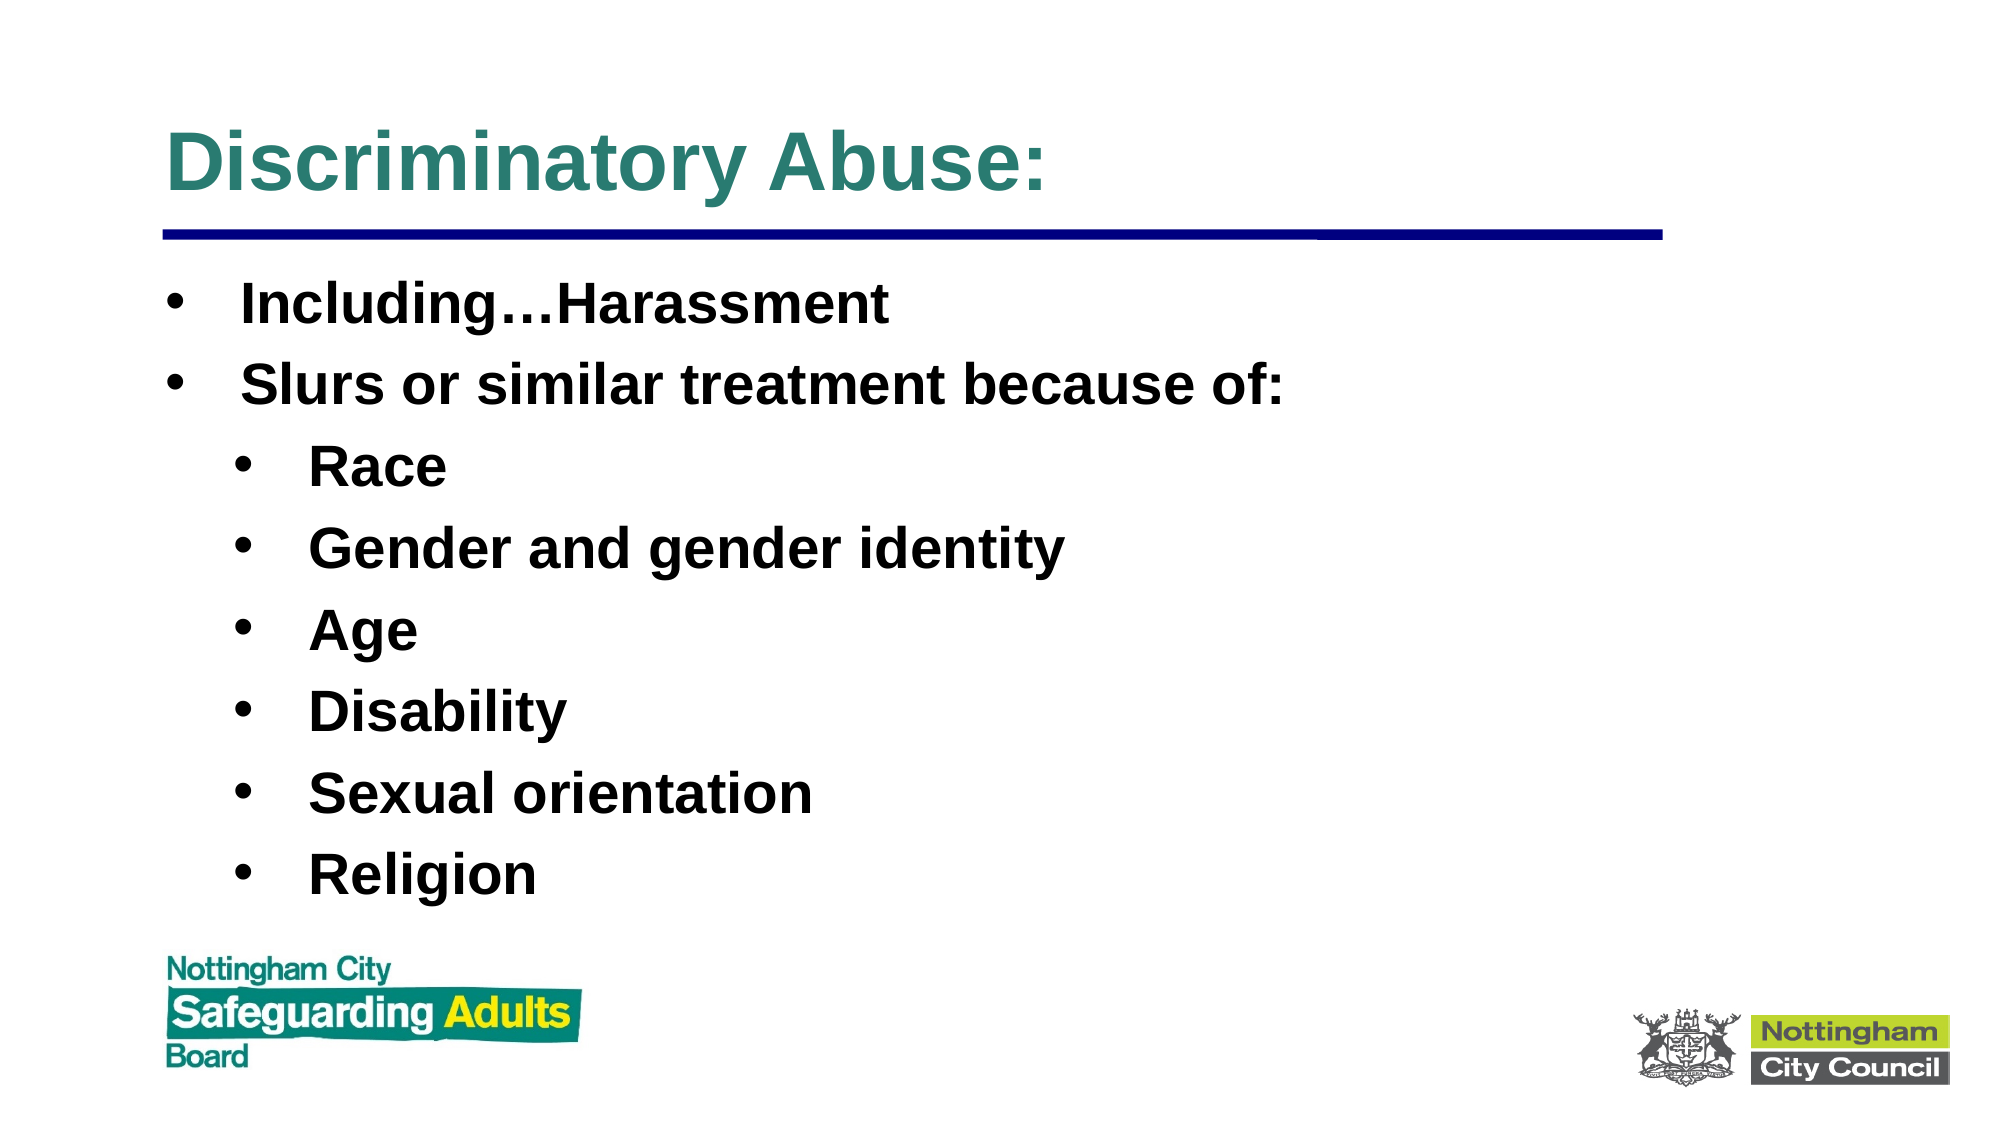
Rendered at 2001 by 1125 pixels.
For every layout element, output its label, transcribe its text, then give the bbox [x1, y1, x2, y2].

title Discriminatory Abuse: [150, 99, 1742, 257]
list Including…Harassment Slurs or similar treatment because of: Race Gender and gender identity Age Disability Sexual orientation Religion [150, 257, 1742, 950]
picture [1632, 1008, 1950, 1088]
picture [162, 949, 591, 1073]
